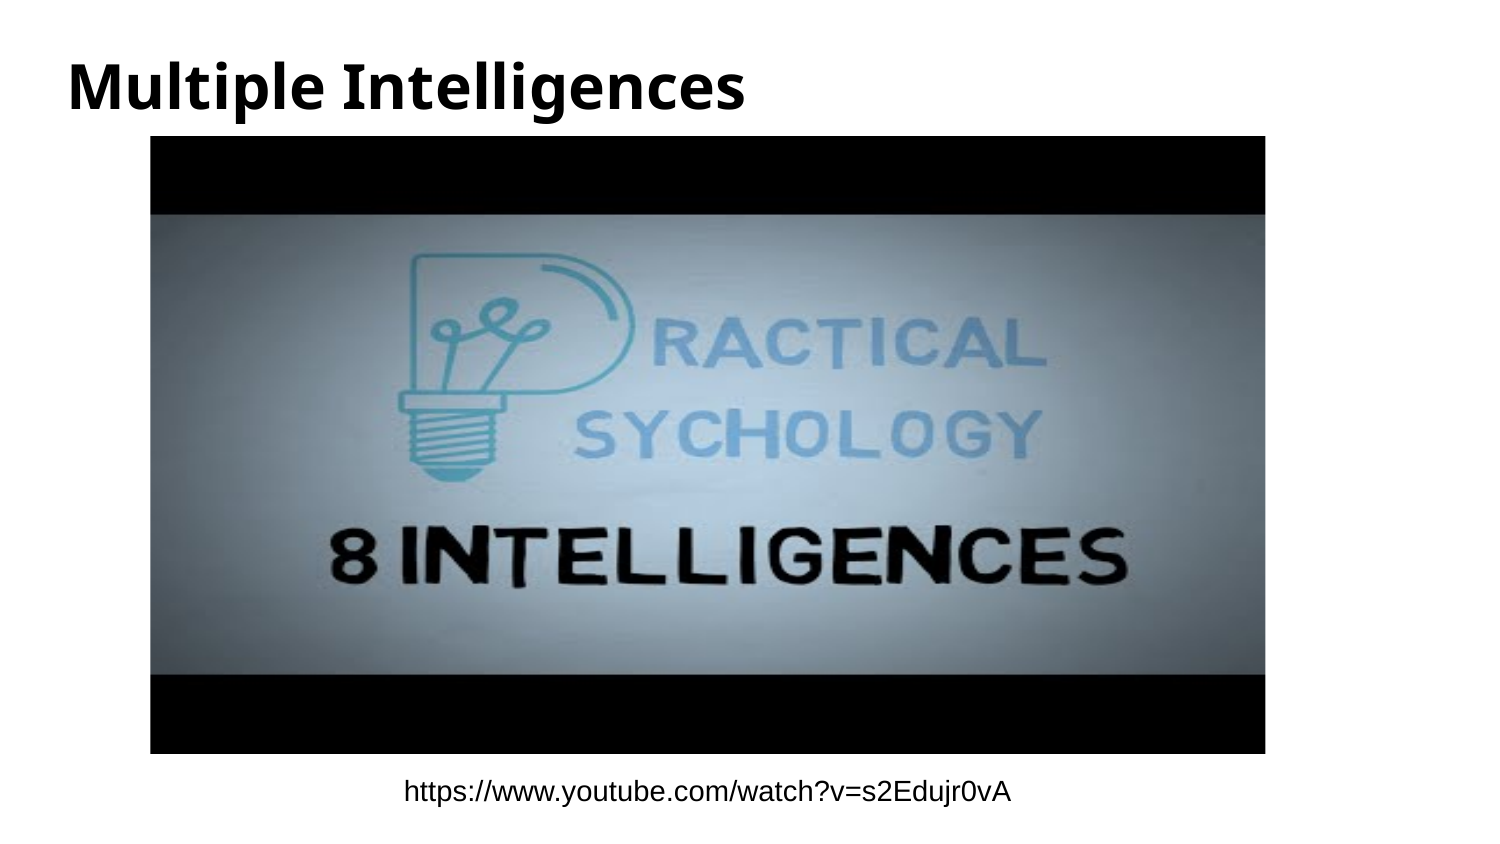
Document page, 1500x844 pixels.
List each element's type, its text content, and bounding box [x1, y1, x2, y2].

title Multiple Intelligences [51, 31, 1449, 137]
text_box [150, 136, 1266, 754]
text_box https://www.youtube.com/watch?v=s2Edujr0vA [127, 753, 1289, 827]
